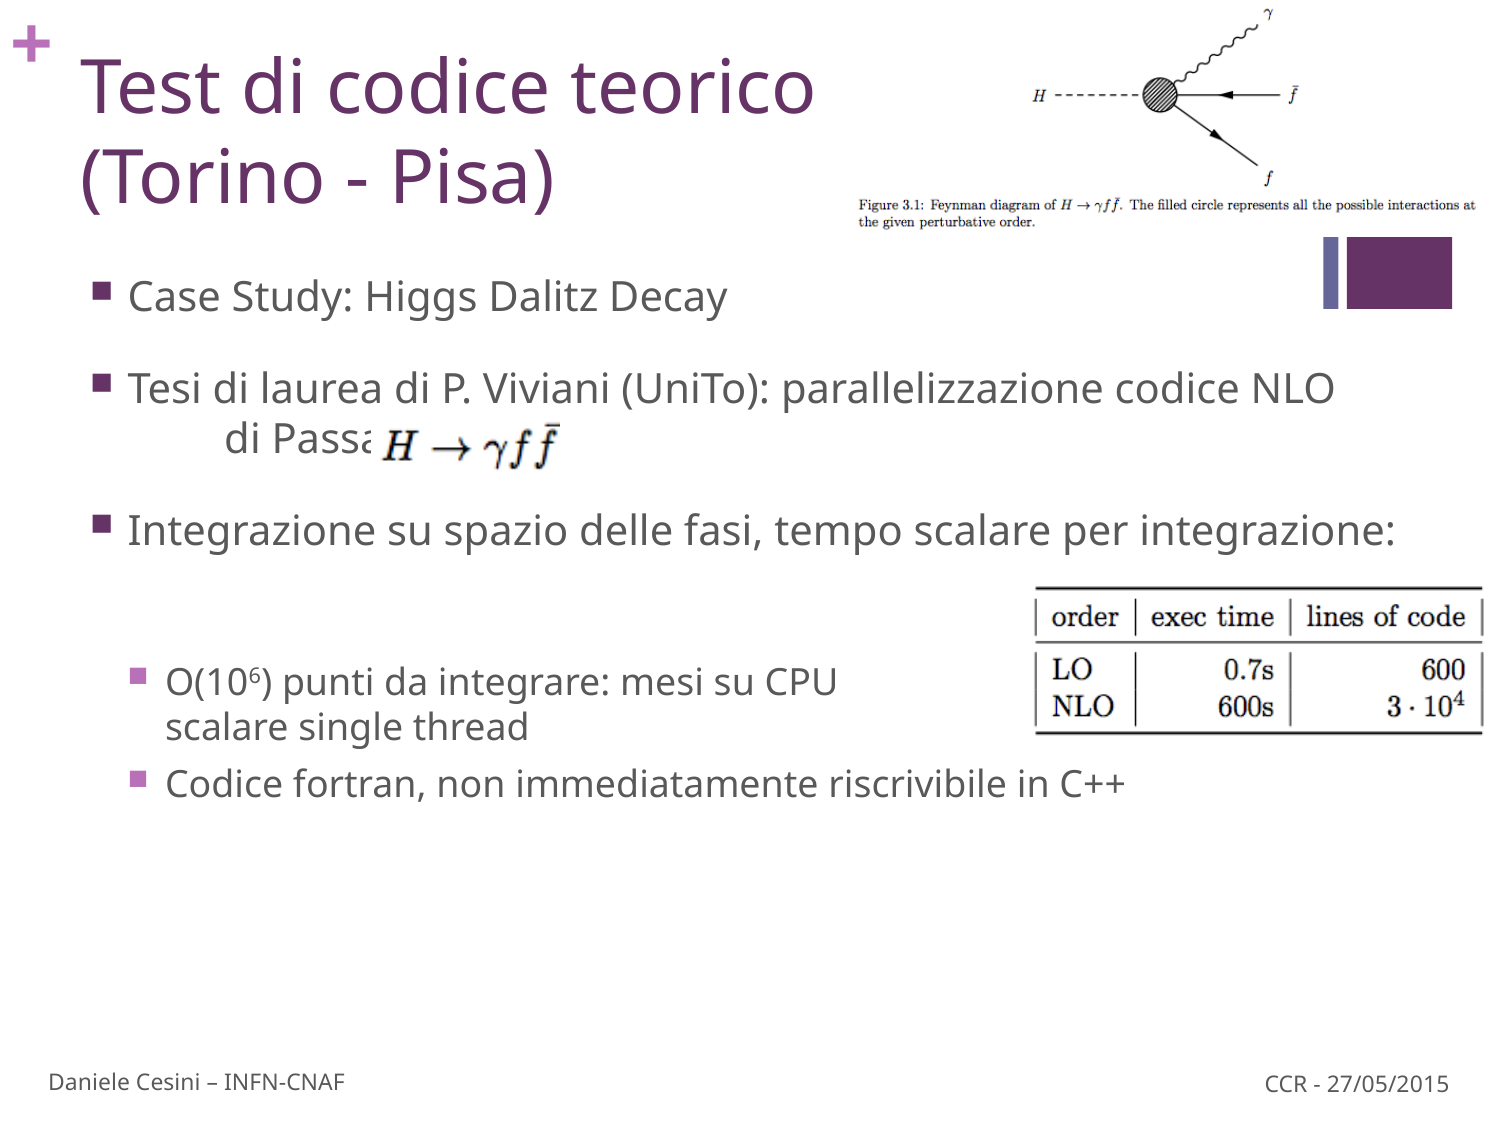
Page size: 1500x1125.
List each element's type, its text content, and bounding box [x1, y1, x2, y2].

picture [1006, 561, 1500, 753]
footer Daniele Cesini – INFN-CNAF [33, 1053, 1038, 1114]
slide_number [1114, 1053, 1465, 1114]
picture [371, 408, 560, 483]
picture [826, 0, 1500, 238]
list Case Study: Higgs Dalitz Decay Tesi di laurea di P. Viviani (UniTo): parallelizzazione codice NLO di Passarino Integrazione su spazio delle fasi, tempo scalare per integrazione: O(106) punti da integrare: mesi su CPU scalare single thread Codice fortran, non immediatamente riscrivibile in C++ [75, 262, 1425, 1063]
title Test di codice teorico (Torino - Pisa) [64, 30, 819, 214]
